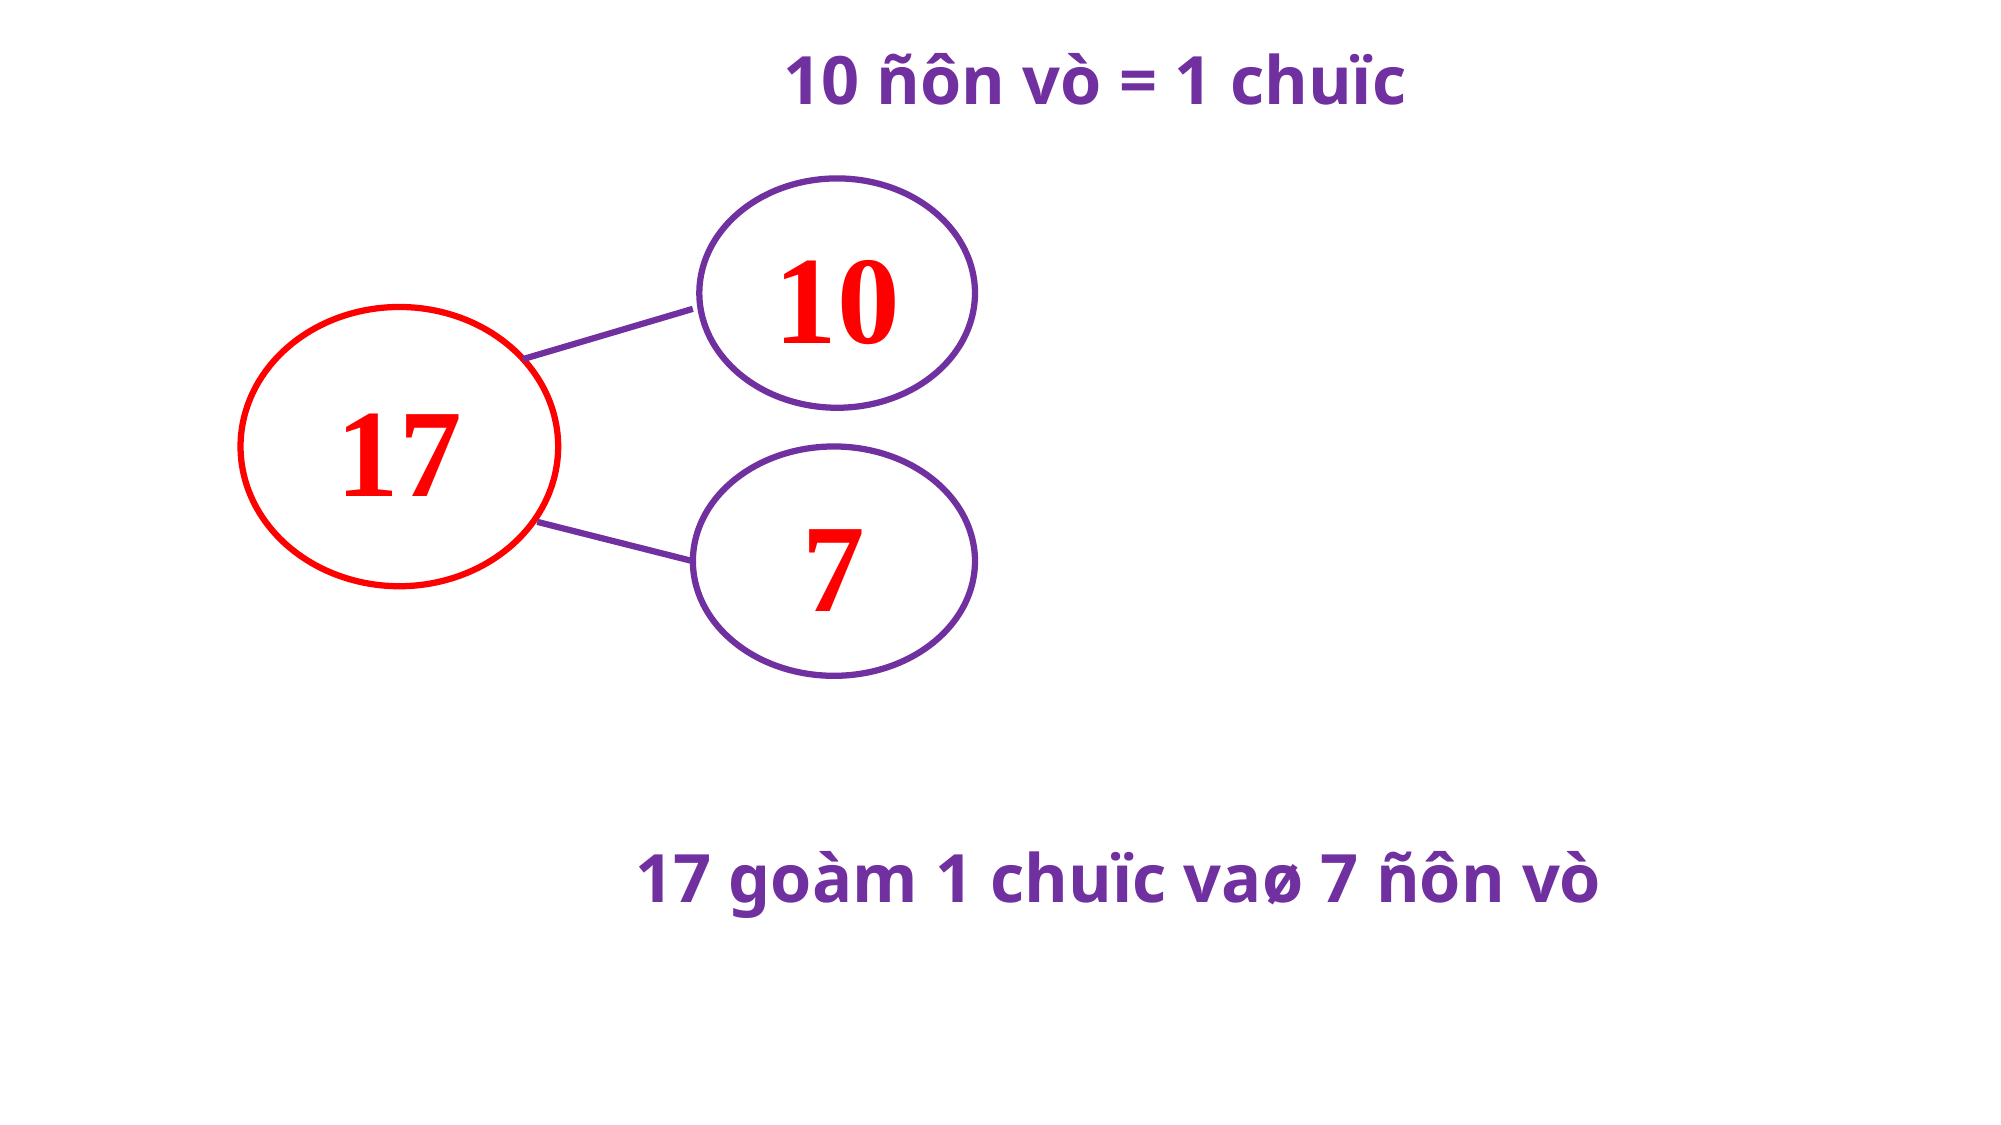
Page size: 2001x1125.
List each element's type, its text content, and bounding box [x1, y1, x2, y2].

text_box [522, 308, 693, 360]
text_box 7 [692, 446, 976, 676]
text_box 10 ñôn vò = 1 chuïc [435, 30, 1756, 126]
text_box 10 [699, 178, 976, 408]
text_box 17 [240, 306, 559, 587]
text_box 17 goàm 1 chuïc vaø 7 ñôn vò [458, 828, 1779, 924]
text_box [537, 521, 693, 562]
